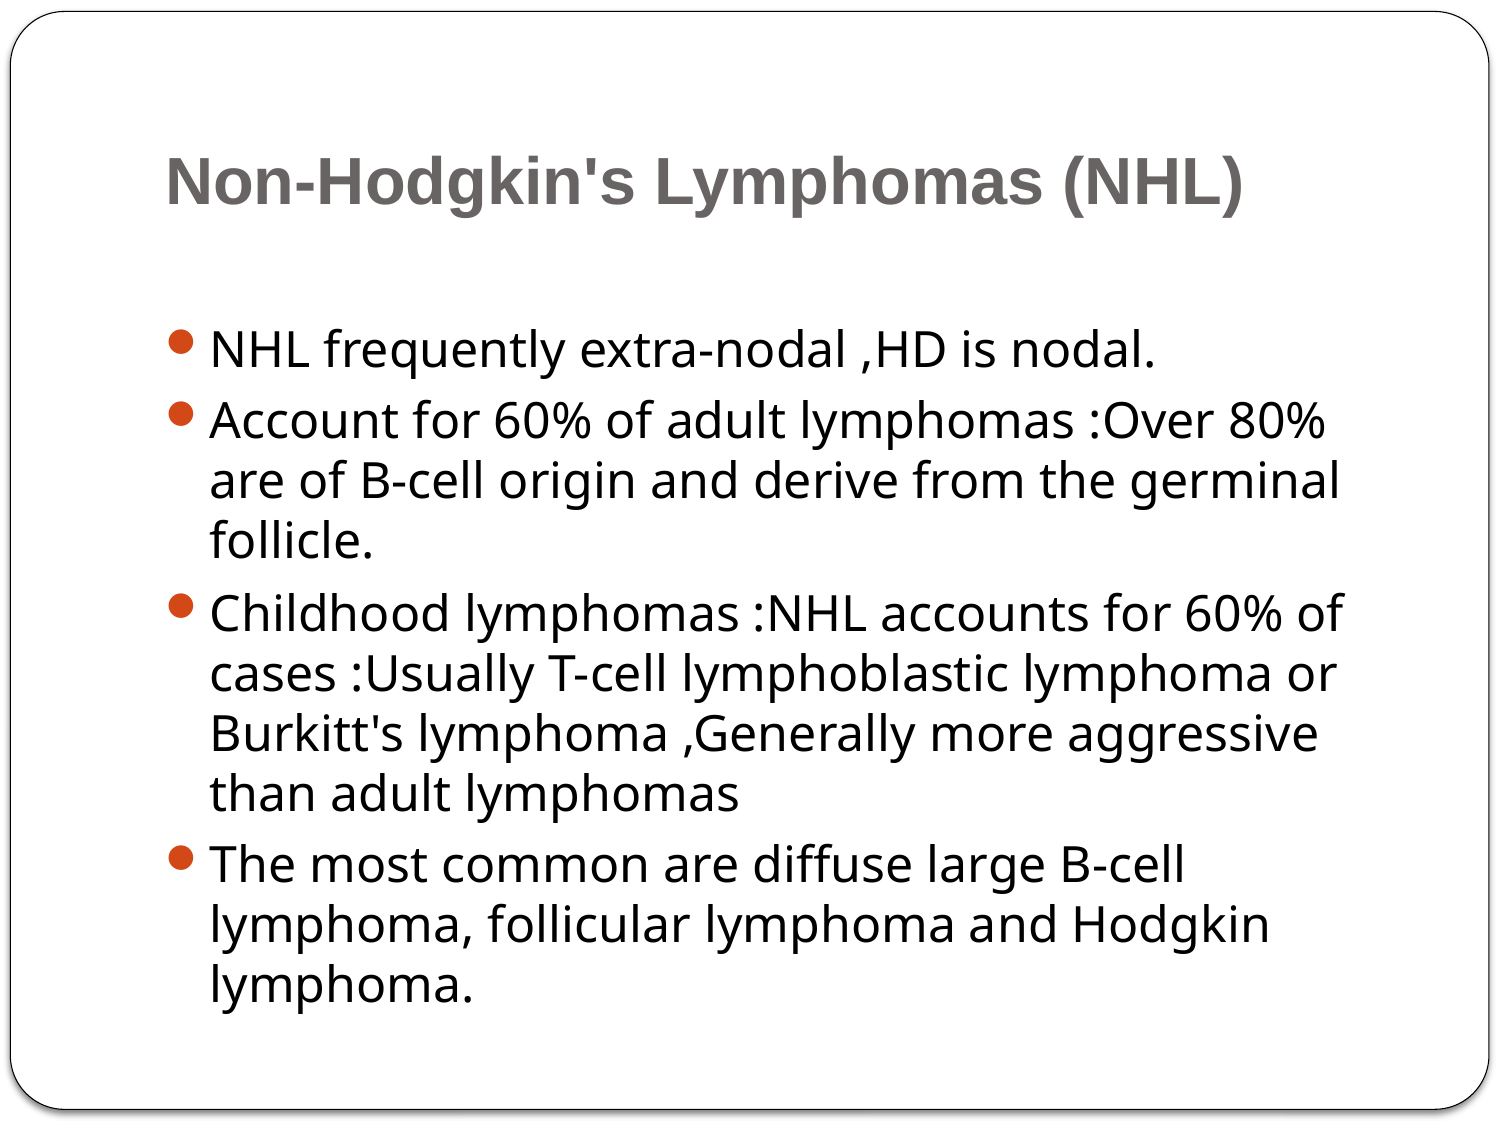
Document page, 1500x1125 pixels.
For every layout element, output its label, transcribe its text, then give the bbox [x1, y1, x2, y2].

title Non-Hodgkin's Lymphomas (NHL) [149, 44, 1426, 233]
list NHL frequently extra-nodal ,HD is nodal. Account for 60% of adult lymphomas :Over 80% are of B-cell origin and derive from the germinal follicle. Childhood lymphomas :NHL accounts for 60% of cases :Usually T-cell lymphoblastic lymphoma or Burkitt's lymphoma ,Generally more aggressive than adult lymphomas The most common are diffuse large B-cell lymphoma, follicular lymphoma and Hodgkin lymphoma. [149, 237, 1426, 988]
